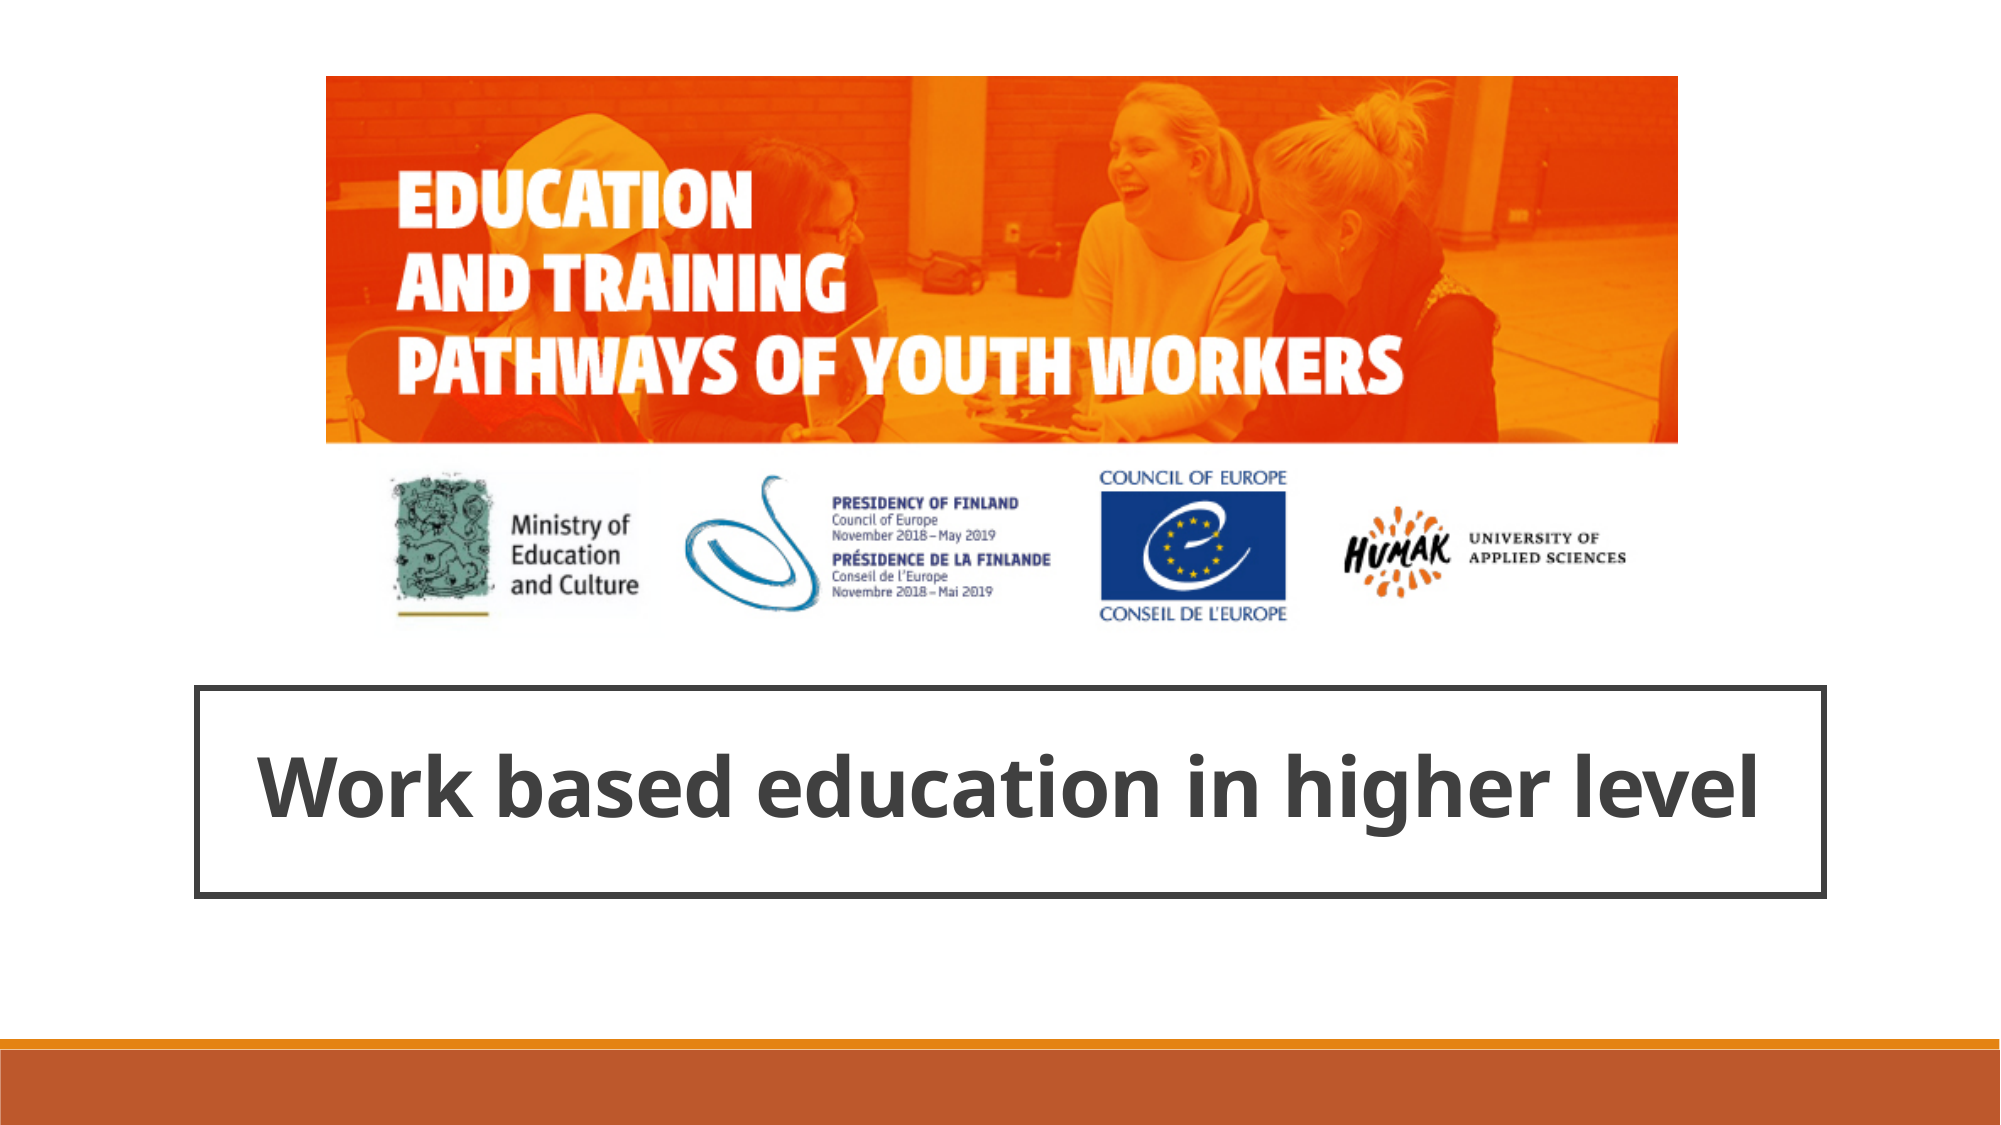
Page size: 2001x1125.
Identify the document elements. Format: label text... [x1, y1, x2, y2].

picture [326, 76, 1678, 658]
title Work based education in higher level [196, 687, 1825, 896]
